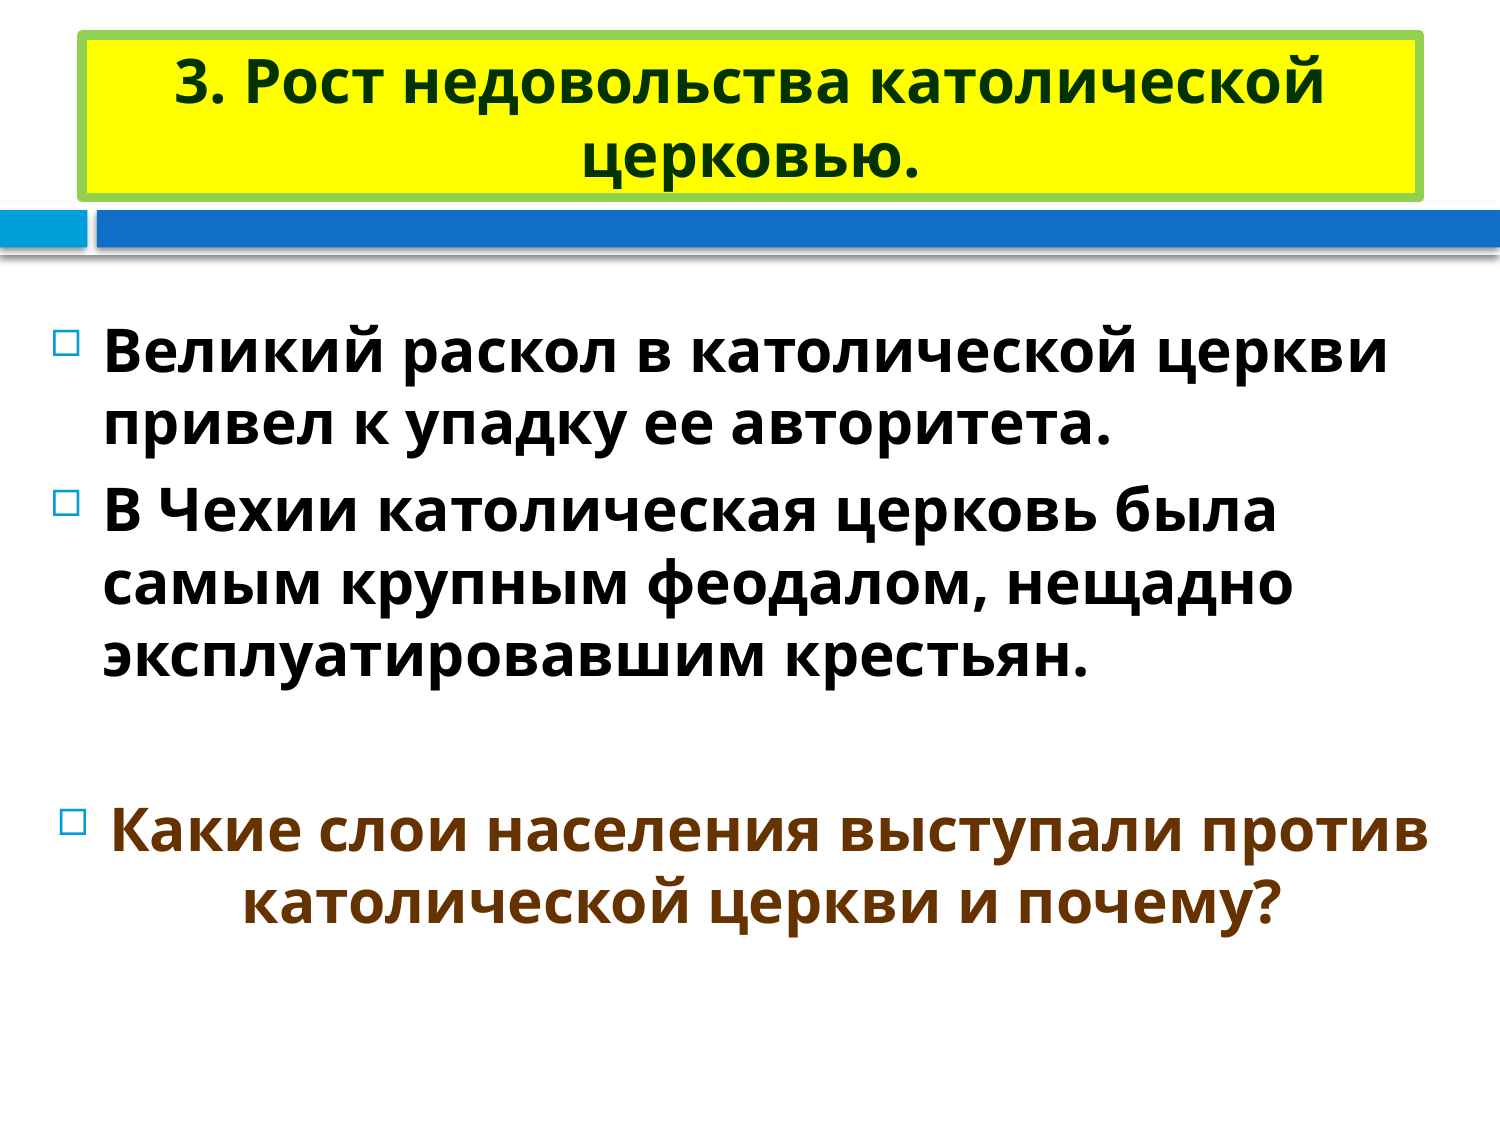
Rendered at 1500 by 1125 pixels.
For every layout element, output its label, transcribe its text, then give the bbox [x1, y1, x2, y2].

text_box 3. Рост недовольства католической церковью. [81, 35, 1420, 198]
title 3. ? [100, 37, 1438, 200]
list Великий раскол в католической церкви привел к упадку ее авторитета. В Чехии католическая церковь была самым крупным феодалом, нещадно эксплуатировавшим крестьян. Какие слои населения выступали против католической церкви и почему? [35, 304, 1454, 1079]
